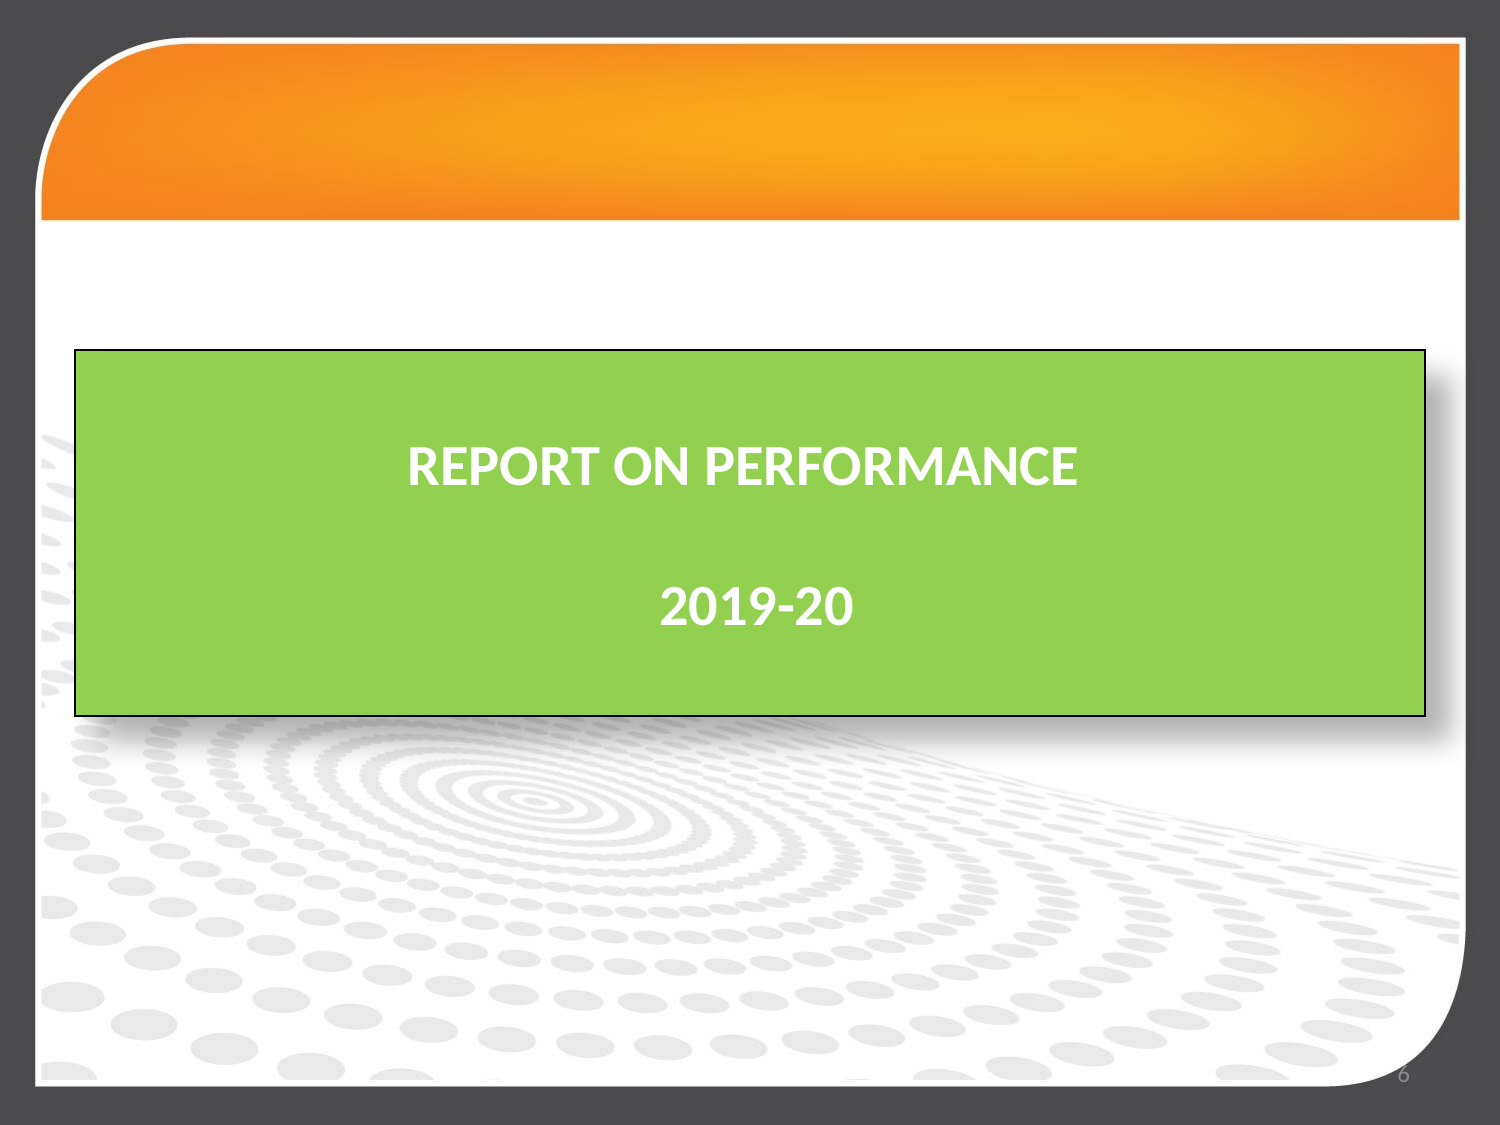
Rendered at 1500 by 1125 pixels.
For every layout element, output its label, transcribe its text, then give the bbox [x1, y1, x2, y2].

picture [0, 0, 1500, 1125]
text_box REPORT ON PERFORMANCE 2019-20 [74, 349, 1425, 717]
slide_number 6 [1074, 1042, 1425, 1103]
